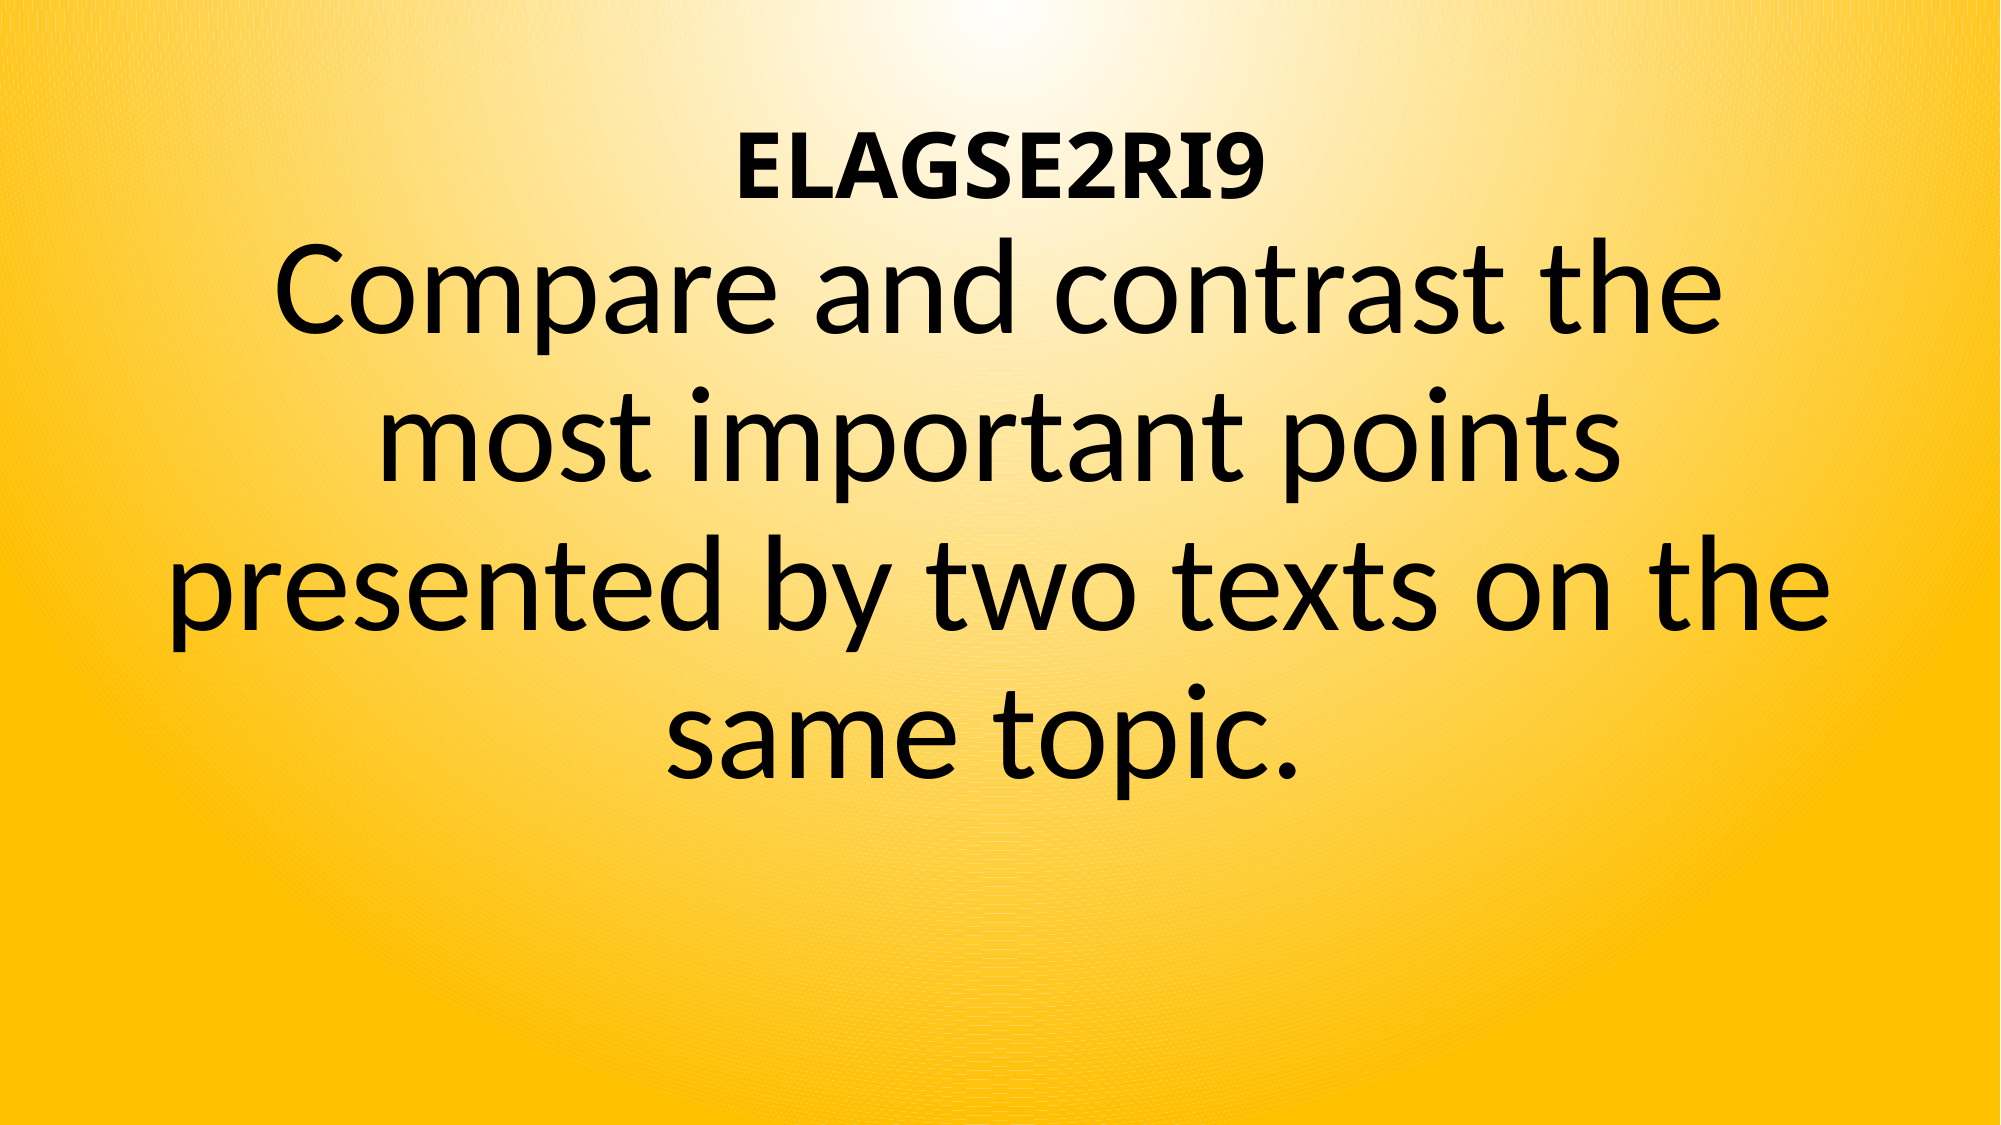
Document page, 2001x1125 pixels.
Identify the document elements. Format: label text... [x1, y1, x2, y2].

title ELAGSE2RI9 [137, 59, 1863, 207]
list Compare and contrast the most important points presented by two texts on the same topic. [137, 207, 1863, 1095]
